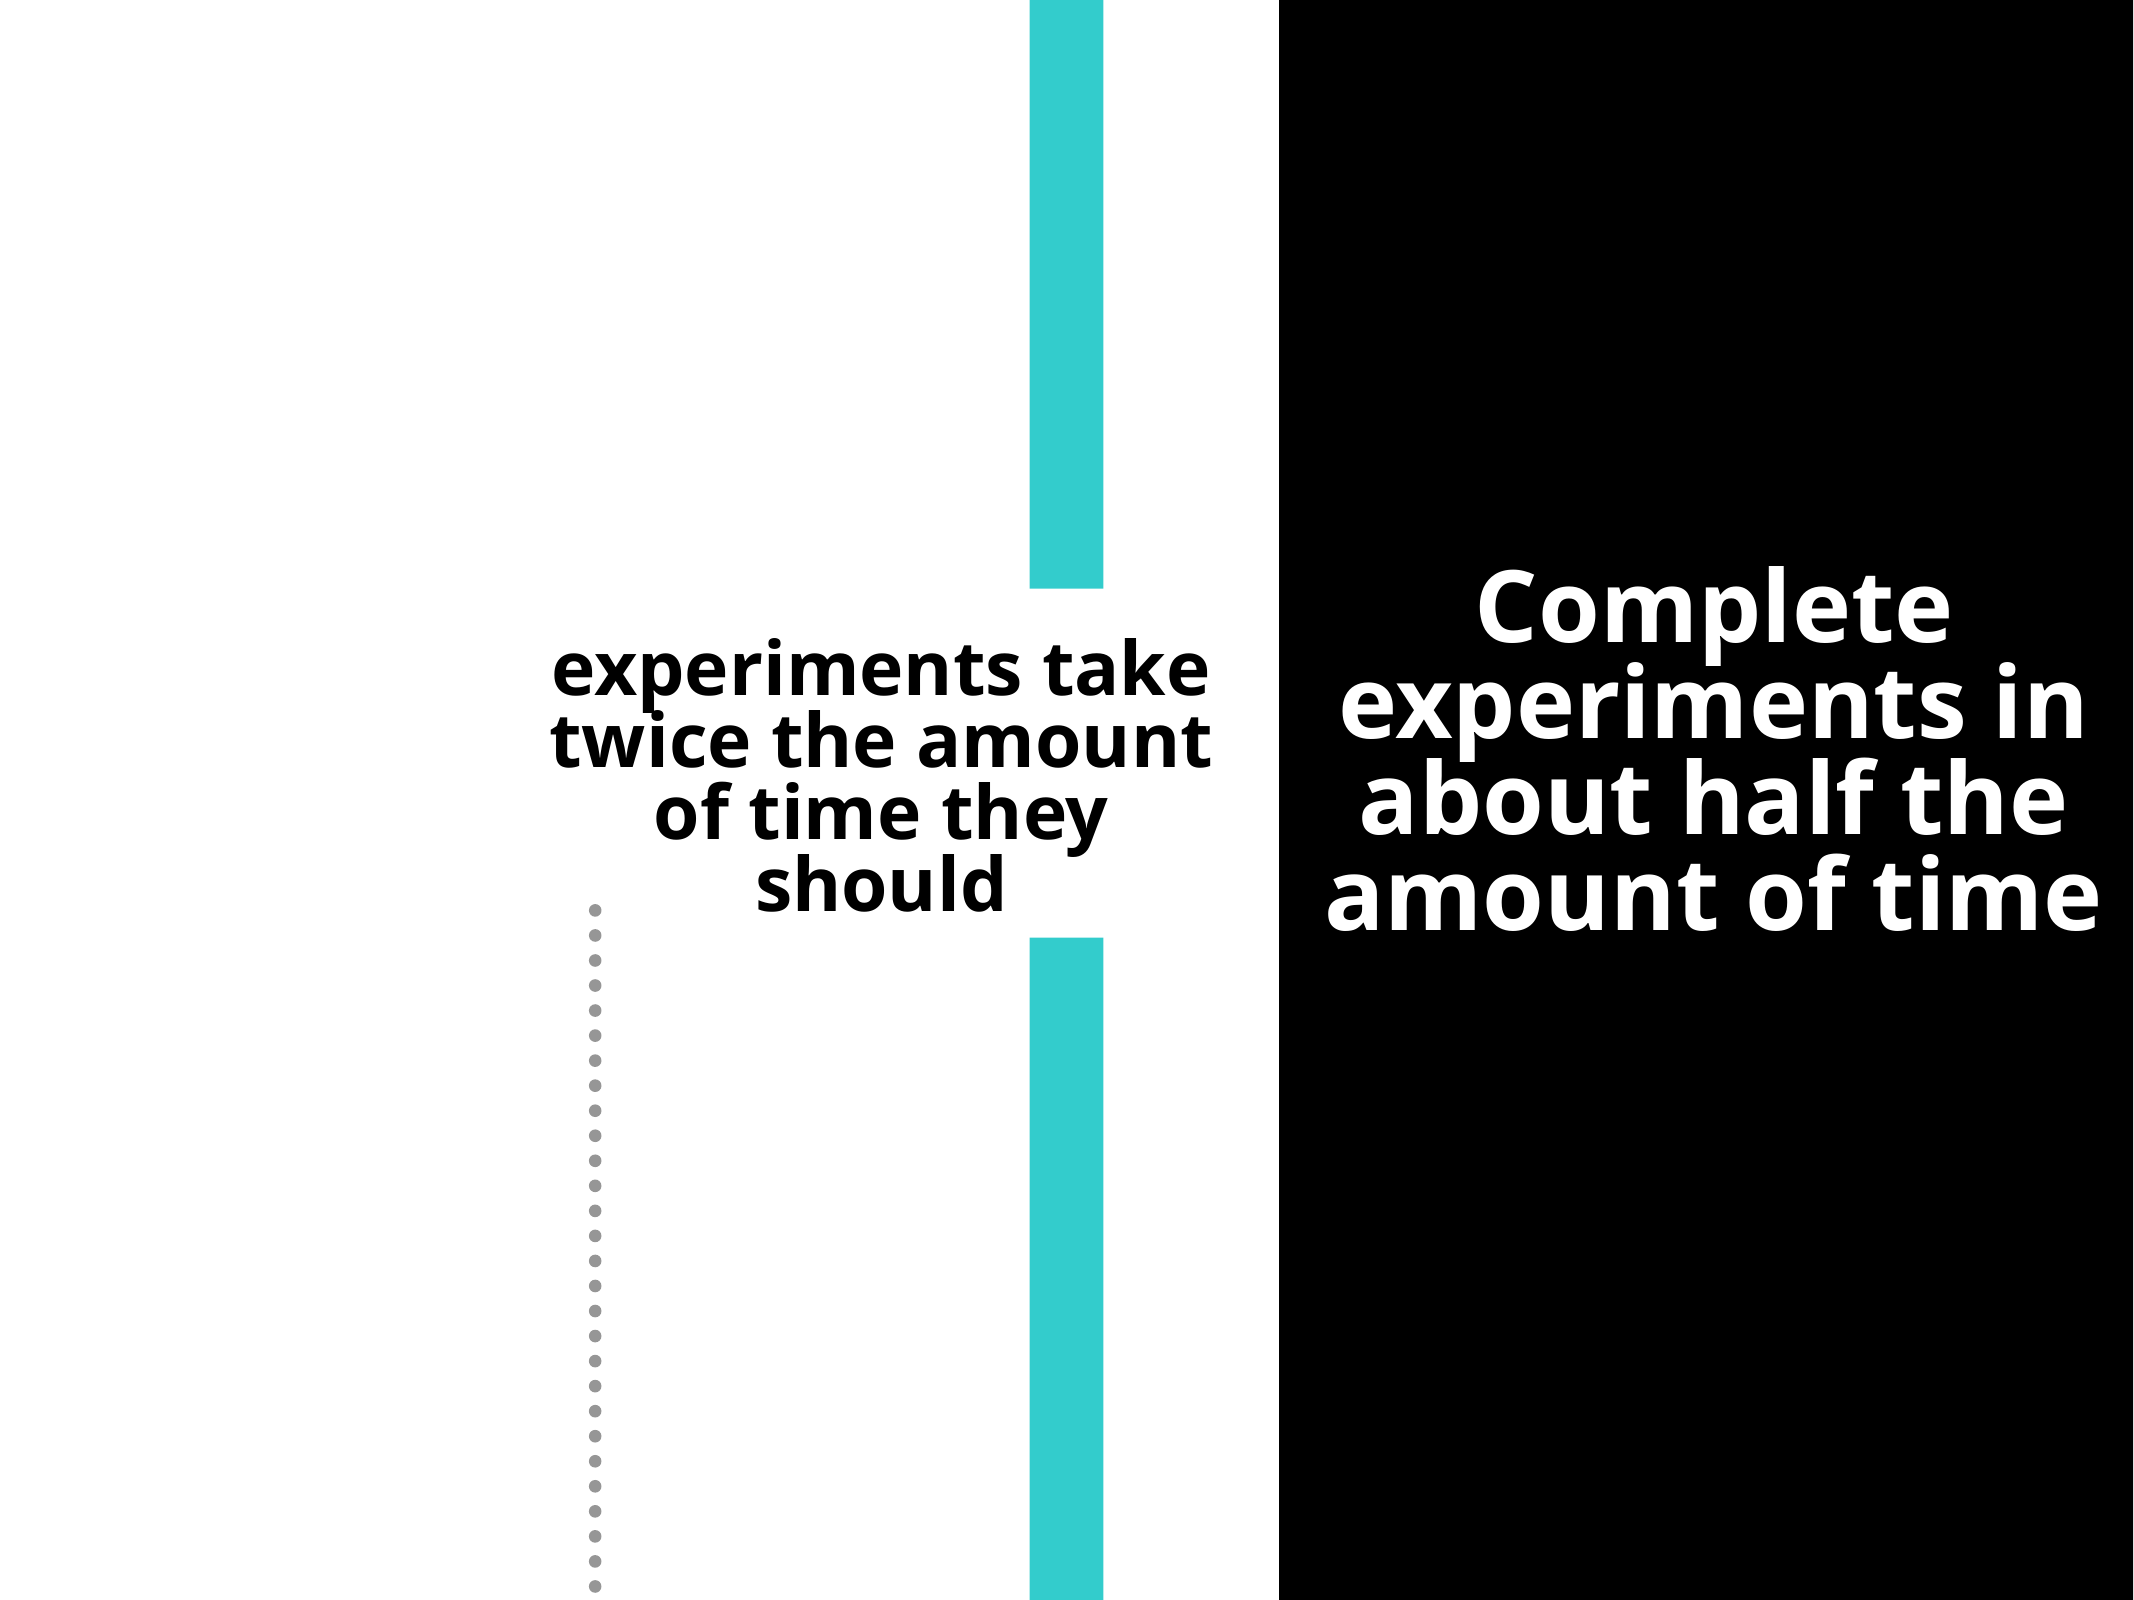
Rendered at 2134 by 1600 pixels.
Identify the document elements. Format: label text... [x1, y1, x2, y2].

text_box experiments take twice the amount of time they should [504, 630, 1259, 1042]
text_box [1029, 0, 1104, 588]
text_box Complete experiments in about half the amount of time [1279, 0, 2134, 1600]
text_box [441, 938, 919, 1600]
text_box [441, 588, 1279, 938]
text_box [1029, 1042, 1104, 1600]
